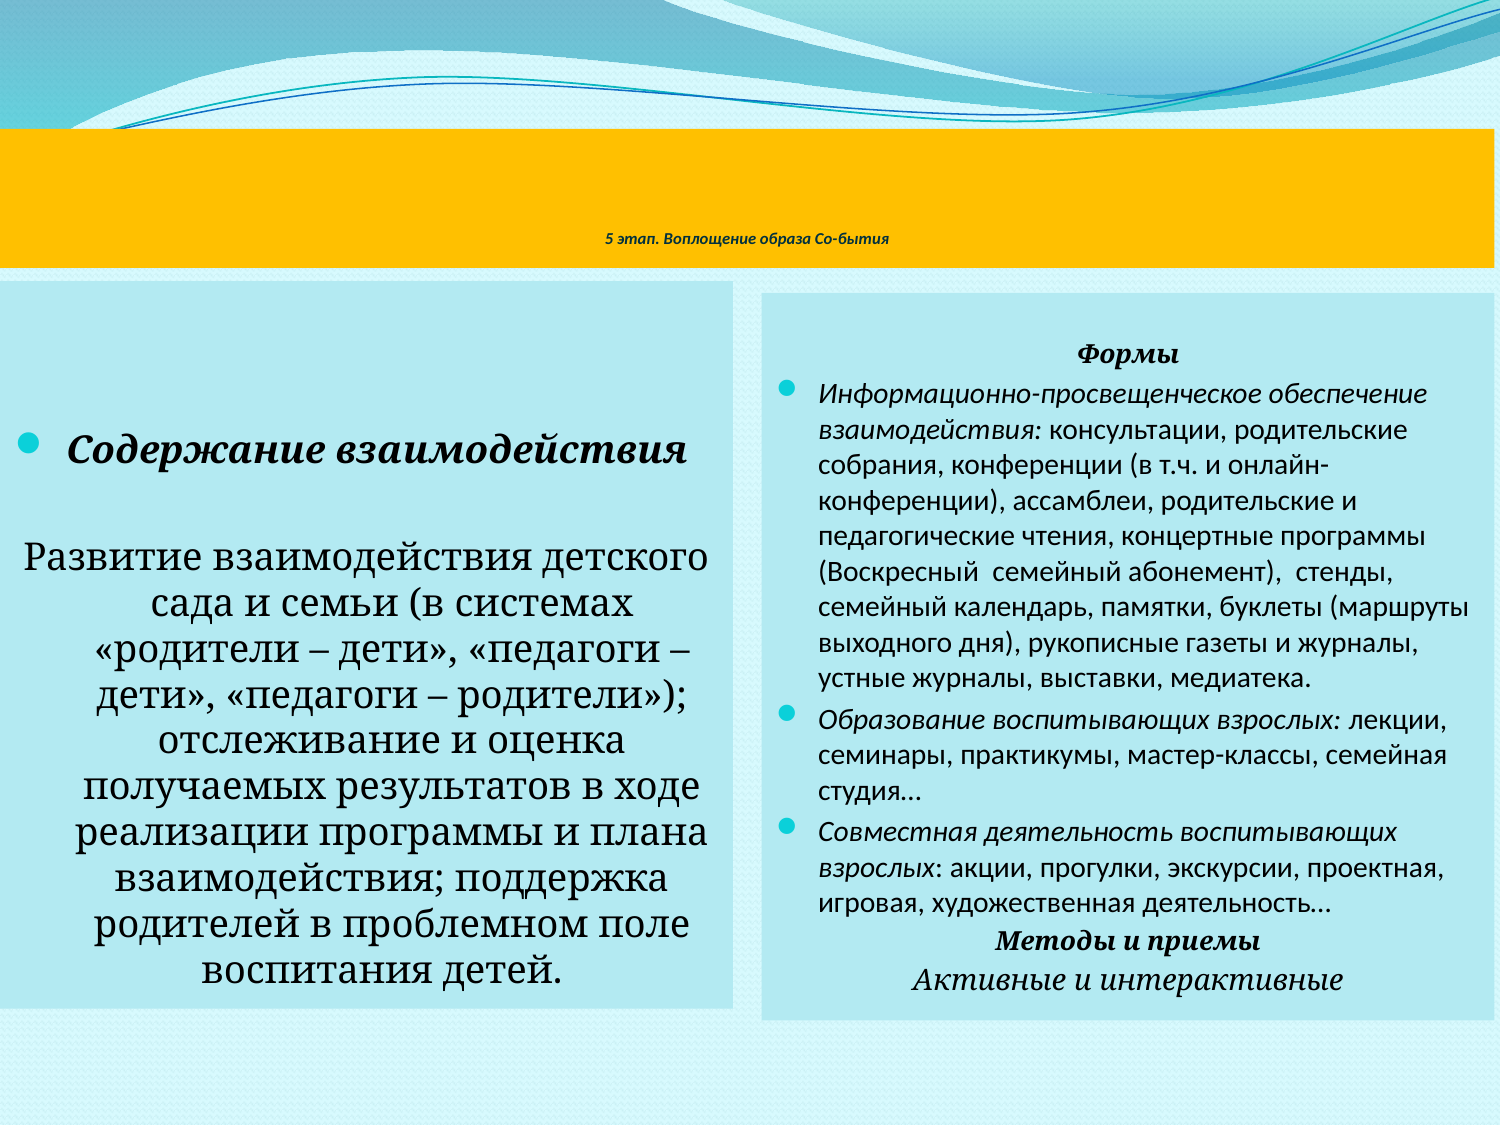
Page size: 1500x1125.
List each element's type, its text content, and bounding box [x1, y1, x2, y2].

title 5 этап. Воплощение образа Со-бытия [0, 128, 1495, 268]
list Формы Информационно-просвещенческое обеспечение взаимодействия: консультации, родительские собрания, конференции (в т.ч. и онлайн-конференции), ассамблеи, родительские и педагогические чтения, концертные программы (Воскресный семейный абонемент), стенды, семейный календарь, памятки, буклеты (маршруты выходного дня), рукописные газеты и журналы, устные журналы, выставки, медиатека. Образование воспитывающих взрослых: лекции, семинары, практикумы, мастер-классы, семейная студия… Совместная деятельность воспитывающих взрослых: акции, прогулки, экскурсии, проектная, игровая, художественная деятельность… Методы и приемы Активные и интерактивные [761, 292, 1495, 1021]
list Содержание взаимодействия Развитие взаимодействия детского сада и семьи (в системах «родители – дети», «педагоги – дети», «педагоги – родители»); отслеживание и оценка получаемых результатов в ходе реализации программы и плана взаимодействия; поддержка родителей в проблемном поле воспитания детей. [0, 281, 733, 1009]
